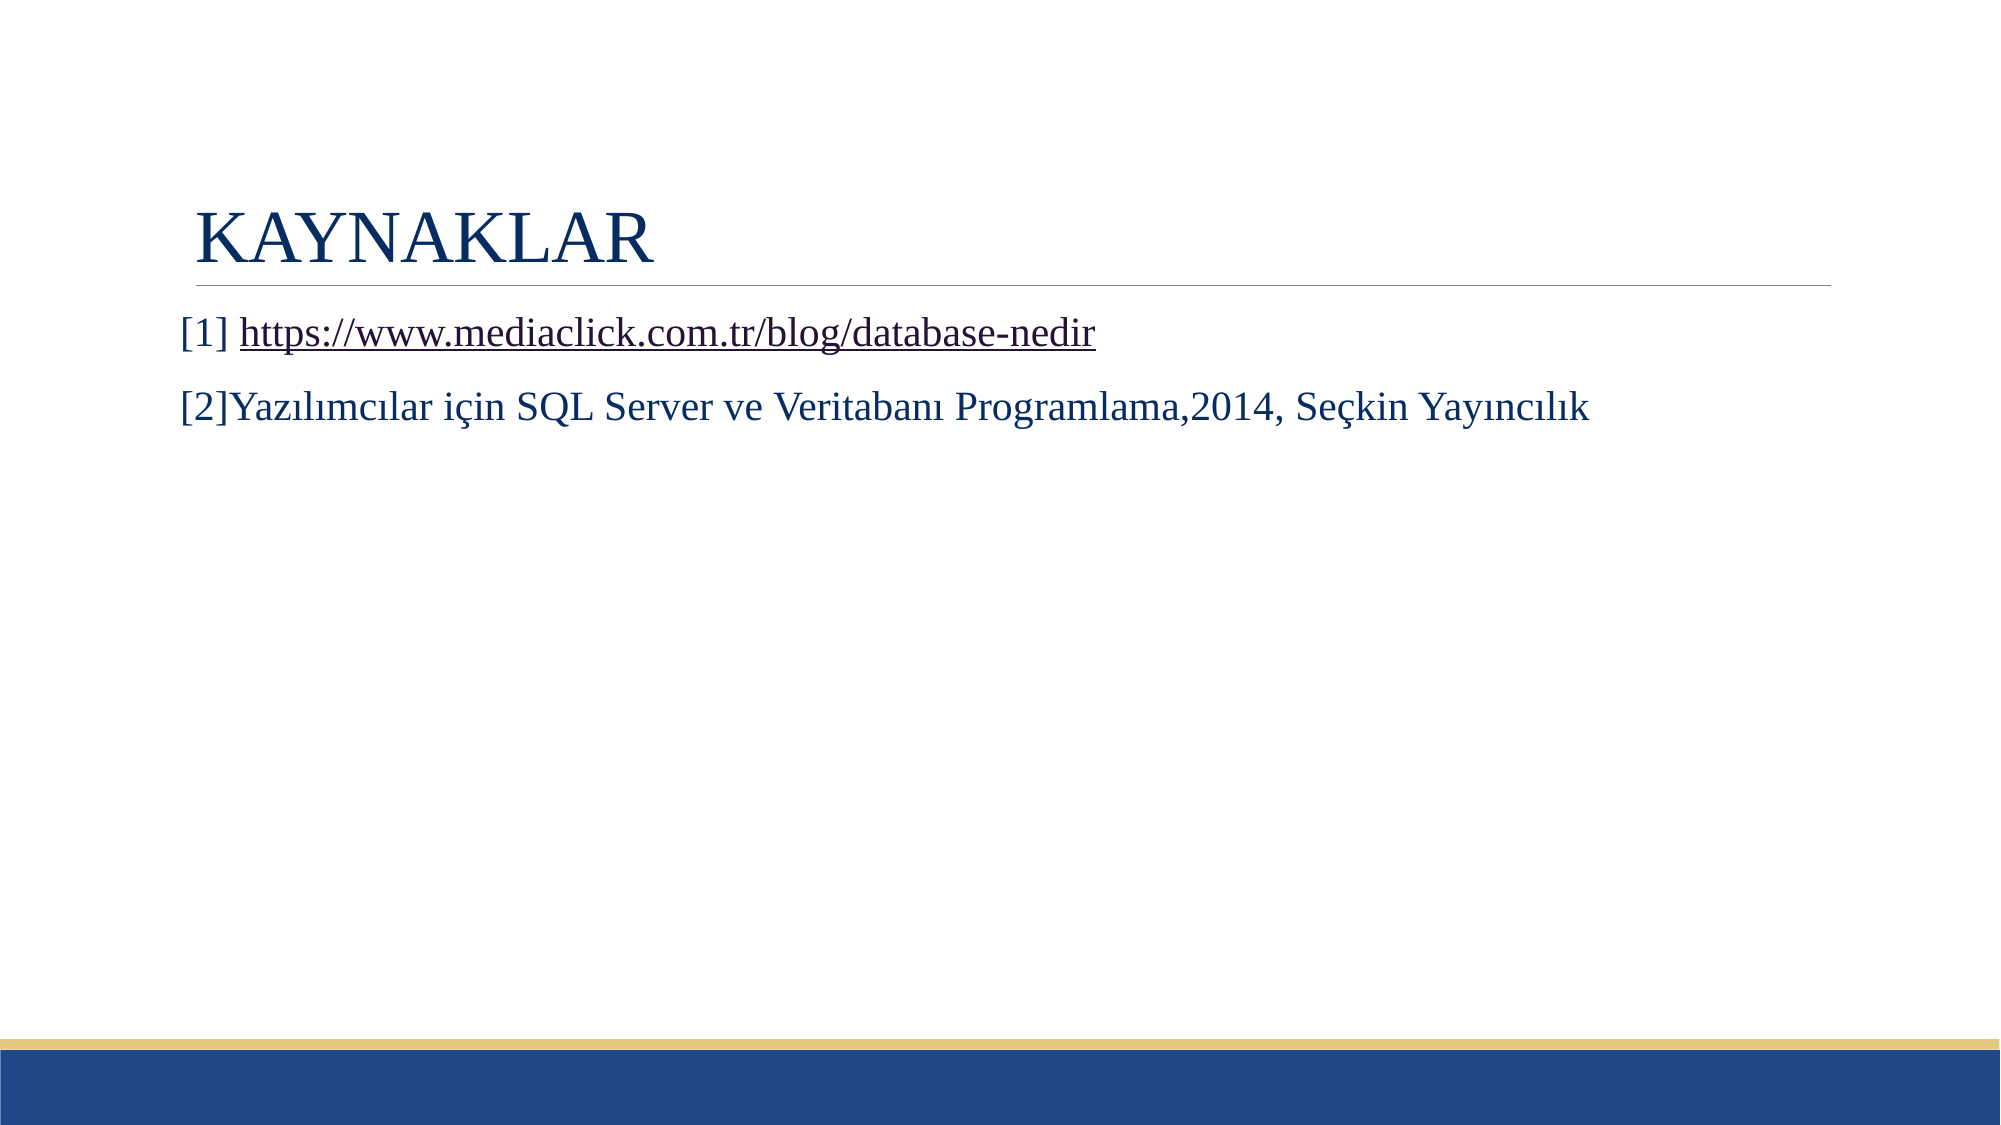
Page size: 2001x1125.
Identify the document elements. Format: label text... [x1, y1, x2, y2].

list [1] https://www.mediaclick.com.tr/blog/database-nedir [2]Yazılımcılar için SQL Server ve Veritabanı Programlama,2014, Seçkin Yayıncılık [180, 302, 1830, 963]
title KAYNAKLAR [180, 47, 1830, 285]
